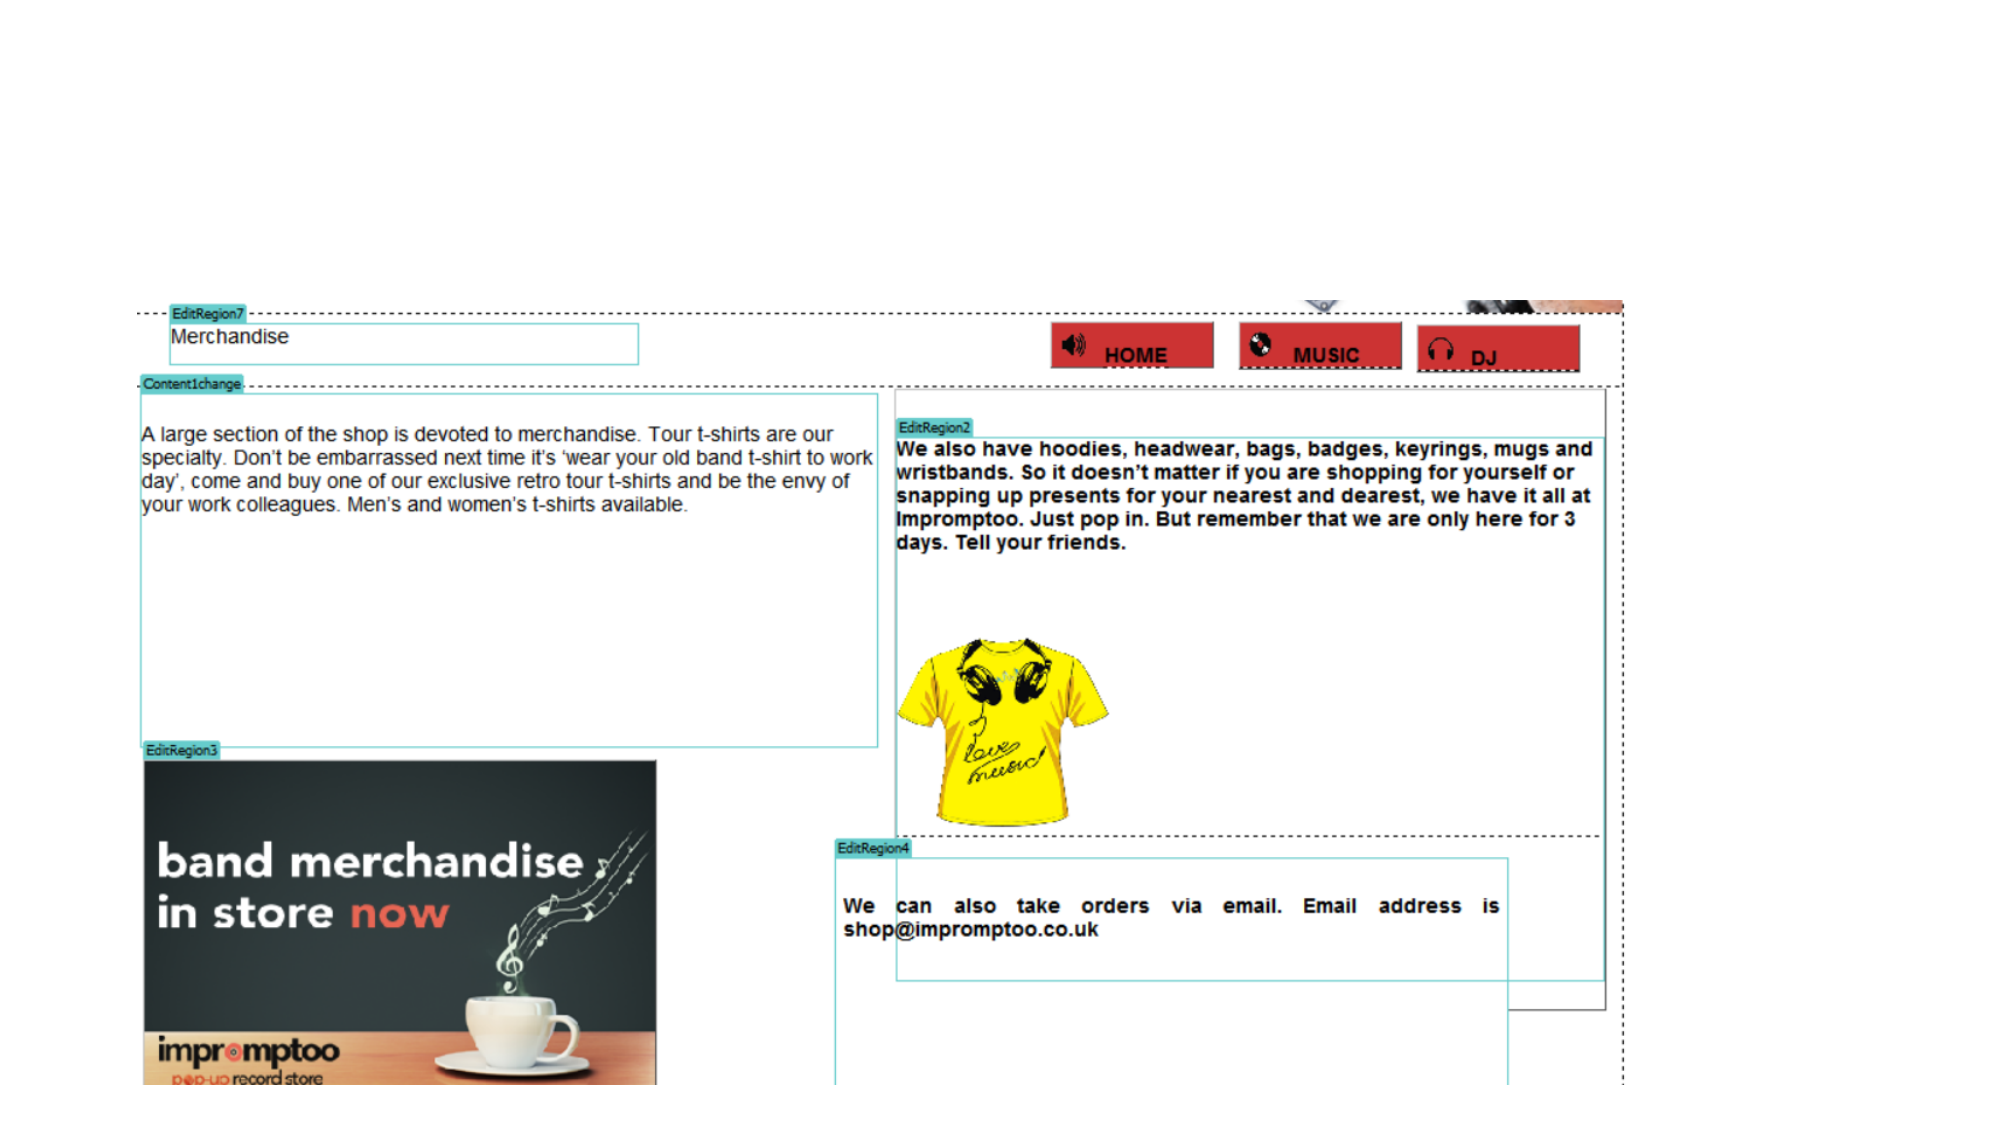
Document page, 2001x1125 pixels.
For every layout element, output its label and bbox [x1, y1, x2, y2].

picture [137, 300, 1673, 1085]
